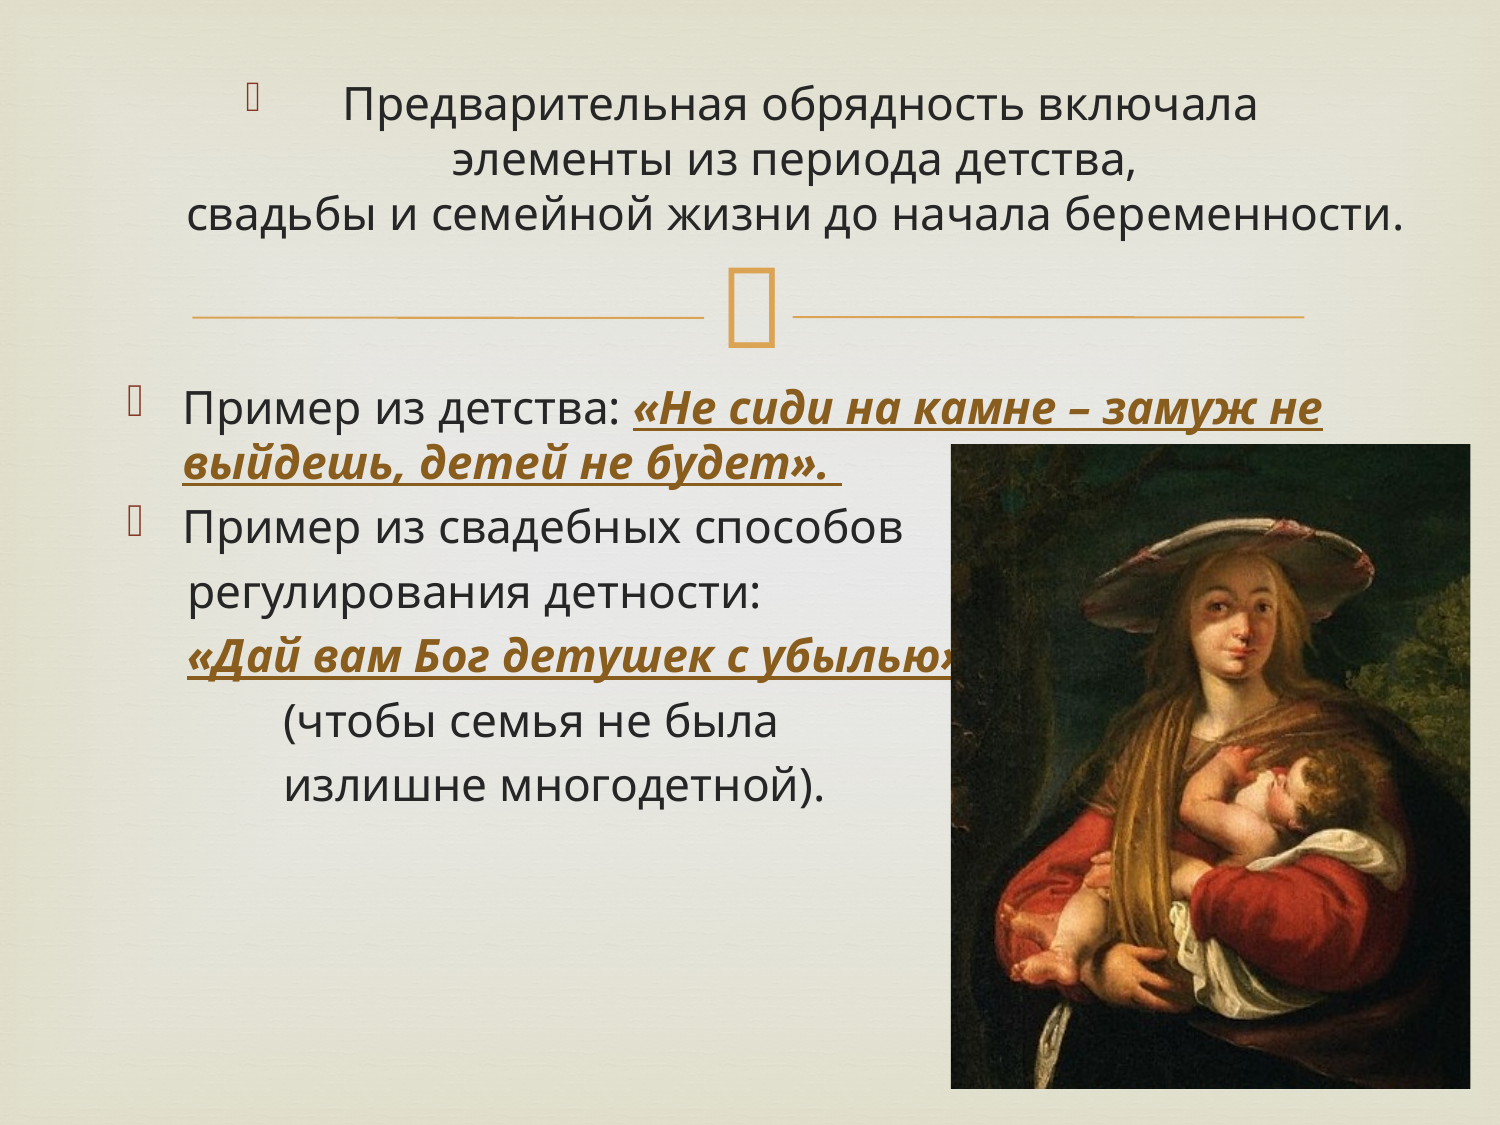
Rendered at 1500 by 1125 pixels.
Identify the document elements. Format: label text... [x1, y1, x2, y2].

picture [950, 443, 1472, 1090]
list Предварительная обрядность включала элементы из периода детства, свадьбы и семейной жизни до начала беременности. Пример из детства: «Не сиди на камне – замуж не выйдешь, детей не будет». Пример из свадебных способов регулирования детности: «Дай вам Бог детушек с убылью» (чтобы семья не была излишне многодетной). [112, 66, 1436, 870]
